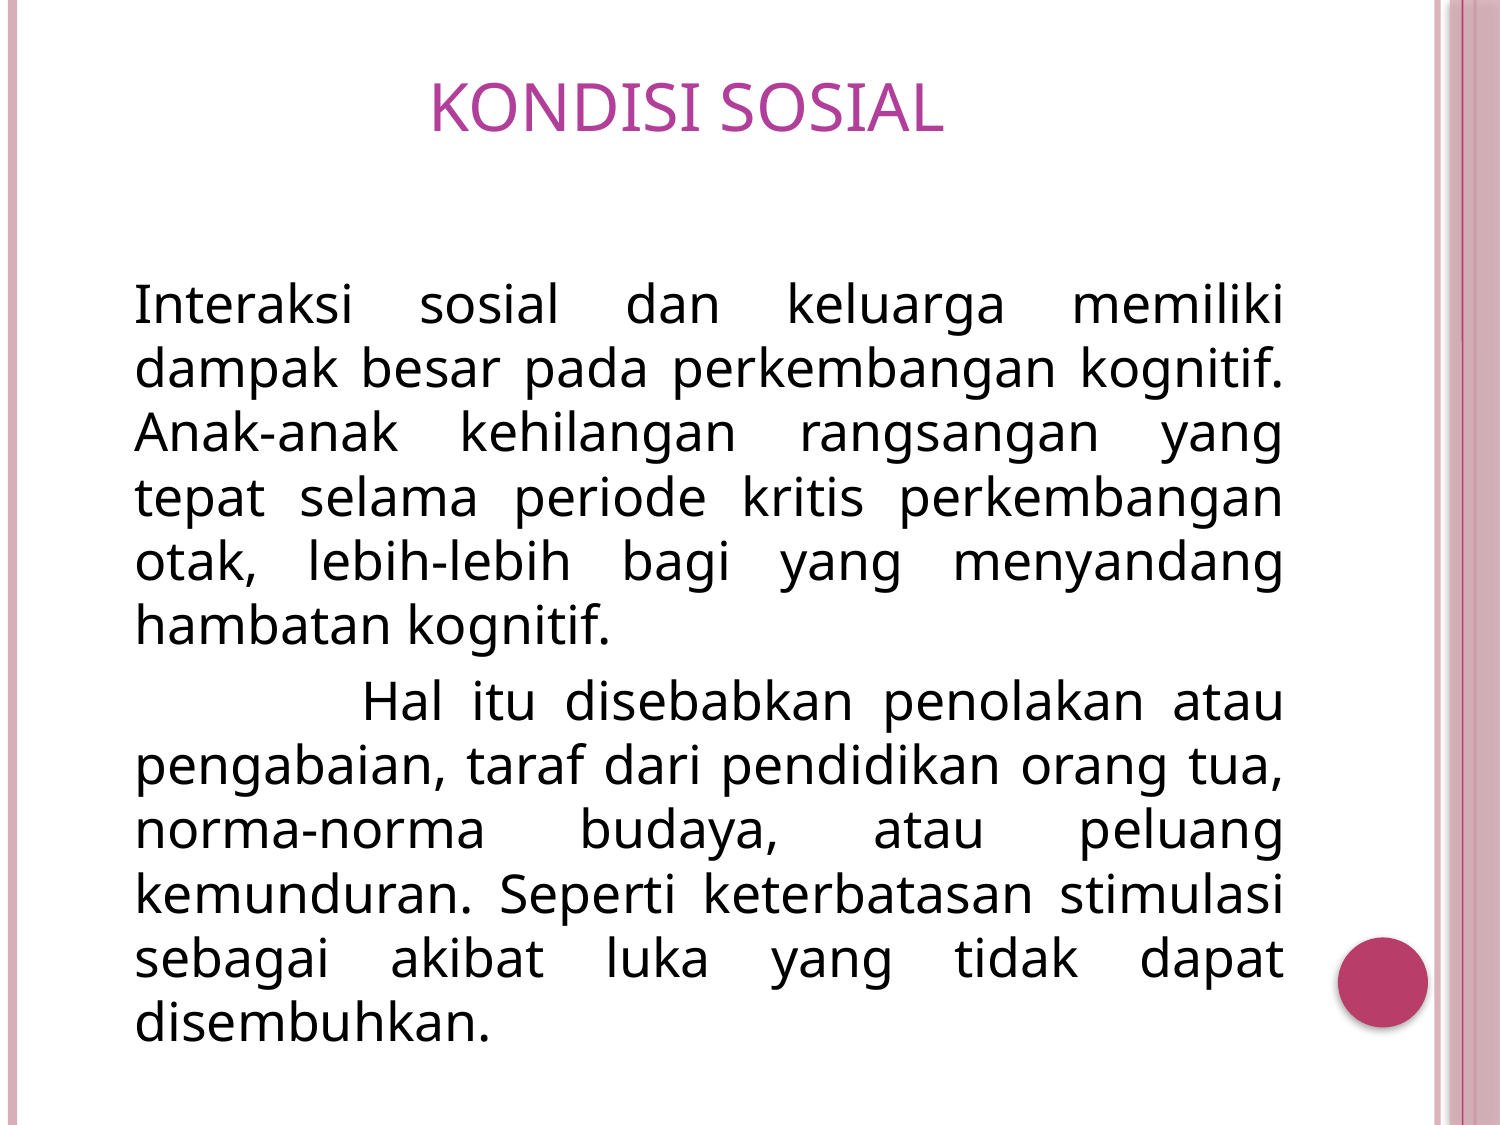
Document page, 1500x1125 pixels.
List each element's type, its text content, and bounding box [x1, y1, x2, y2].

title Kondisi Sosial [75, 45, 1300, 233]
list Interaksi sosial dan keluarga memiliki dampak besar pada perkembangan kognitif. Anak-anak kehilangan rangsangan yang tepat selama periode kritis perkembangan otak, lebih-lebih bagi yang menyandang hambatan kognitif. Hal itu disebabkan penolakan atau pengabaian, taraf dari pendidikan orang tua, norma-norma budaya, atau peluang kemunduran. Seperti keterbatasan stimulasi sebagai akibat luka yang tidak dapat disembuhkan. [75, 262, 1300, 1062]
